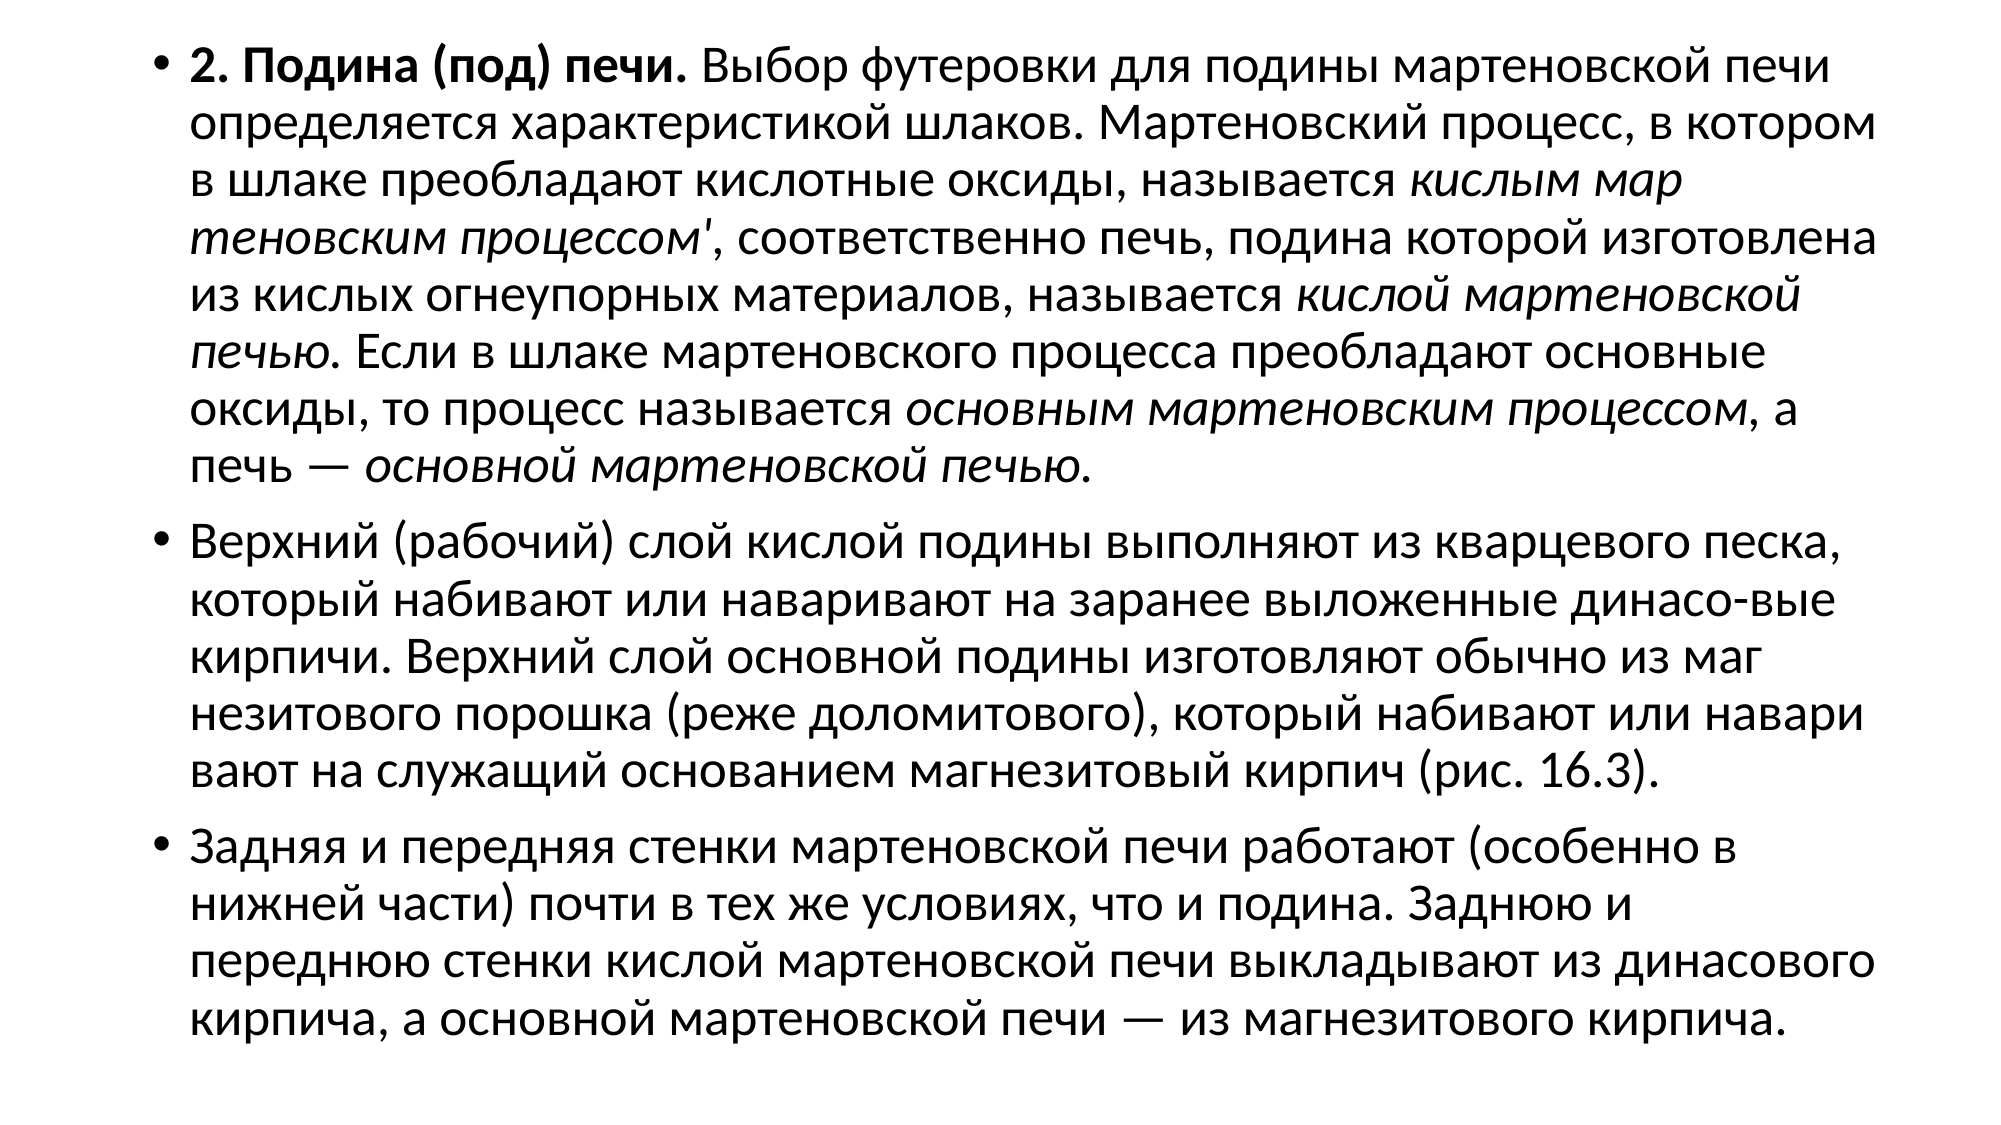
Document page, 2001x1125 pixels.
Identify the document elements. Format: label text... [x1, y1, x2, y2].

list 2. Подина (под) печи. Выбор футеровки для подины мартеновской печи определяется характеристикой шлаков. Мартеновский процесс, в ко­тором в шлаке преобладают кислот­ные оксиды, называется кислым мар­теновским процессом', соответственно печь, подина которой изготовлена из кислых огнеупорных материалов, на­зывается кислой мартеновской печью. Если в шлаке мартеновского процесса преобладают основные оксиды, то процесс называется основным марте­новским процессом, а печь — основной мартеновской печью. Верхний (рабочий) слой кислой подины выполняют из кварцевого песка, который набивают или навари­вают на заранее выложенные динасо-вые кирпичи. Верхний слой основной подины изготовляют обычно из маг­незитового порошка (реже доломито­вого), который набивают или навари­вают на служащий основанием магне­зитовый кирпич (рис. 16.3). Задняя и передняя стенки марте­новской печи работают (особенно в нижней части) почти в тех же услови­ях, что и подина. Заднюю и переднюю стенки кислой мартеновской печи выкладывают из динасового кирпича, а основной мартеновской печи — из магнезитового кирпича. [137, 29, 1901, 1103]
